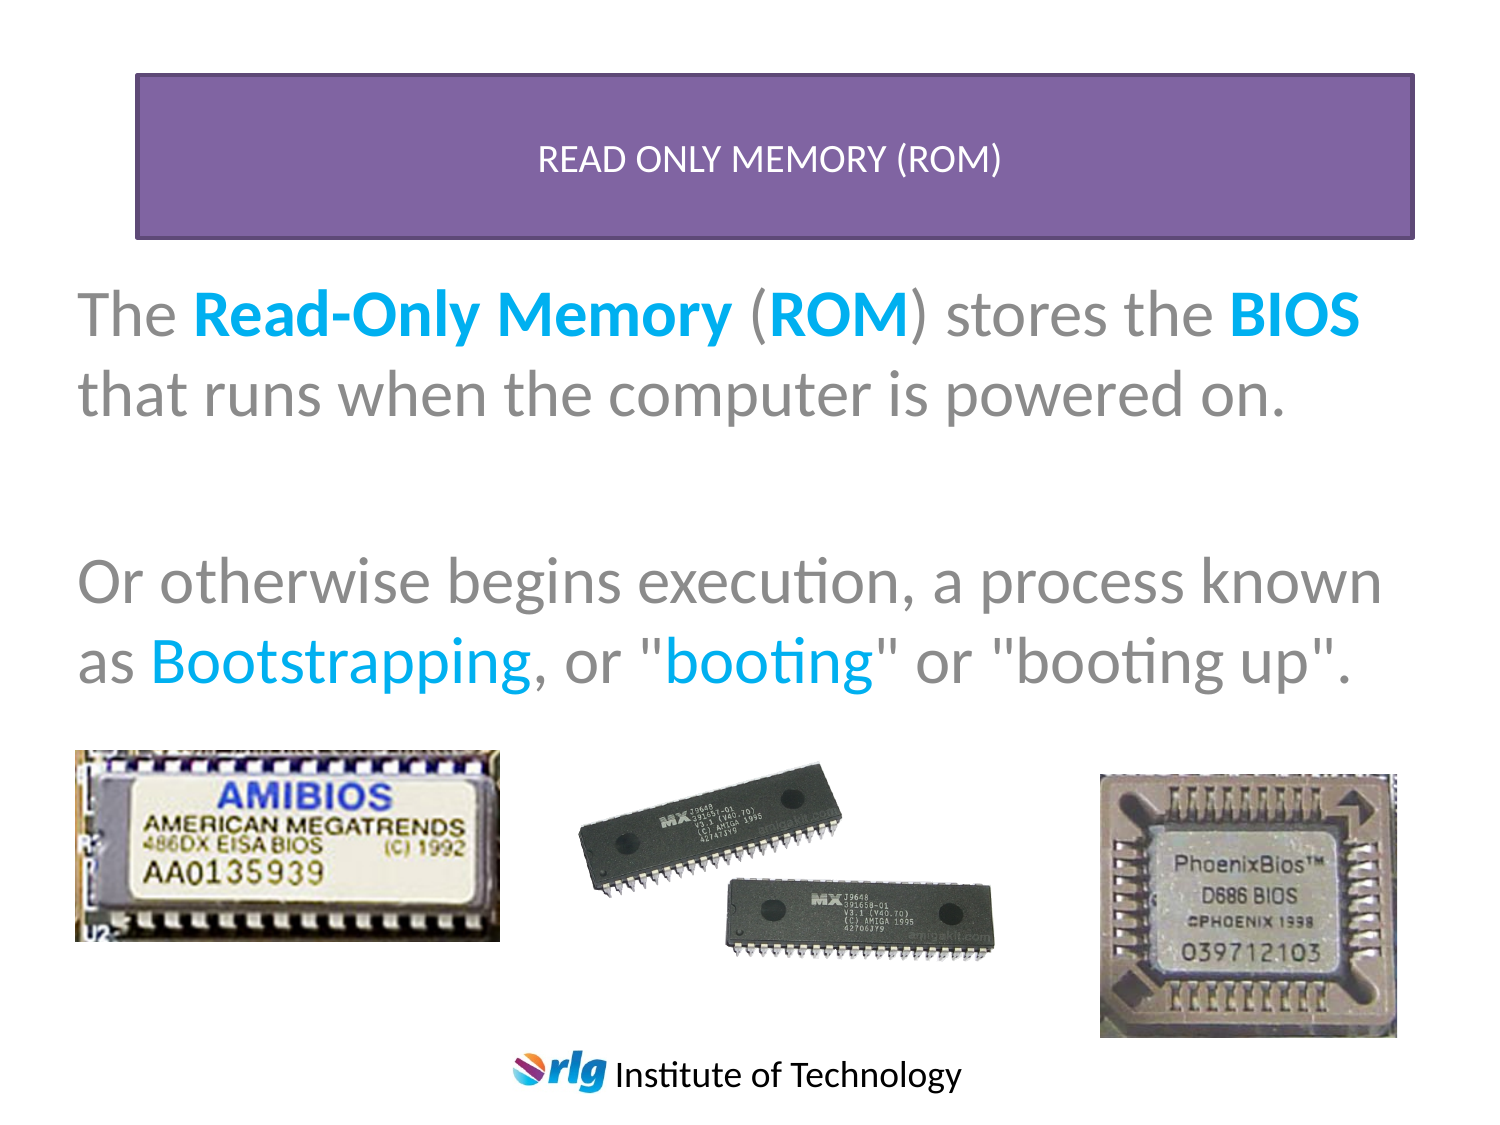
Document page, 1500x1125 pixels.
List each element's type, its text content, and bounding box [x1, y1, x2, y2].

picture [512, 1050, 607, 1094]
picture [1099, 774, 1398, 1038]
title READ ONLY MEMORY (ROM) [135, 73, 1415, 240]
picture [74, 749, 501, 942]
picture [574, 749, 1001, 988]
subtitle The Read-Only Memory (ROM) stores the BIOS that runs when the computer is powered on. Or otherwise begins execution, a process known as Bootstrapping, or "booting" or "booting up". [62, 262, 1413, 888]
